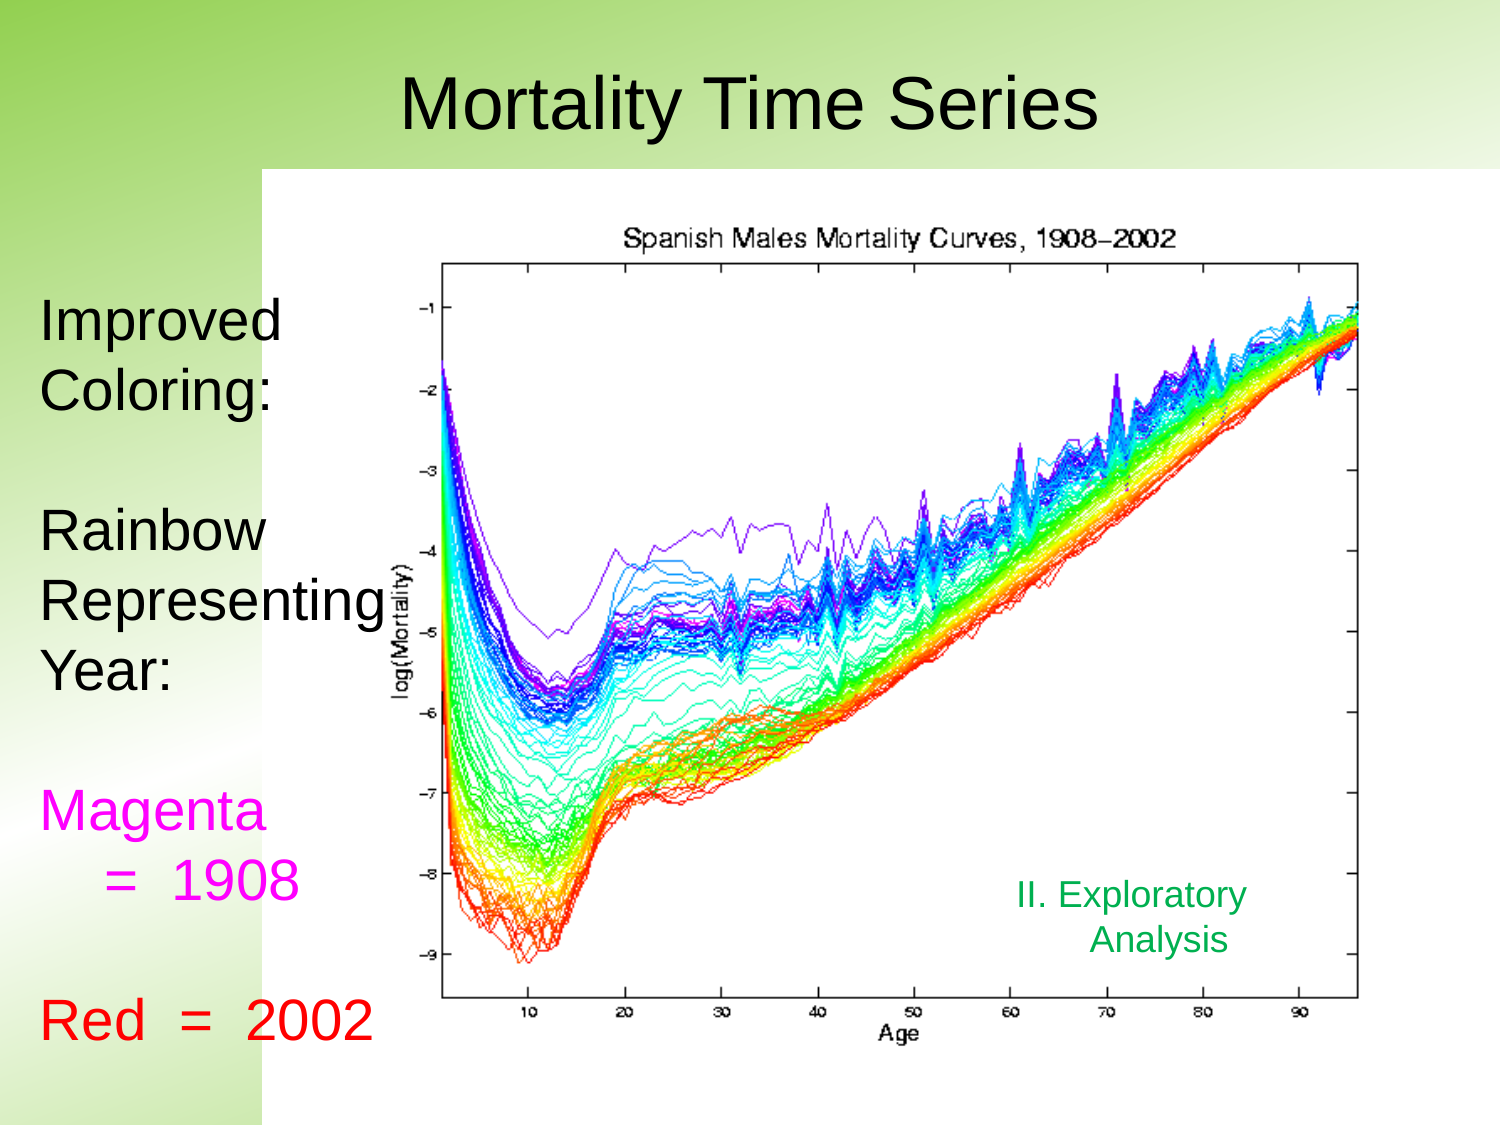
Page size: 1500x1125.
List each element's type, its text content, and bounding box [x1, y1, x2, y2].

title Mortality Time Series [112, 37, 1388, 163]
text_box Improved Coloring: Rainbow Representing Year: Magenta = 1908 Red = 2002 [24, 275, 256, 1060]
picture [261, 169, 1500, 1125]
